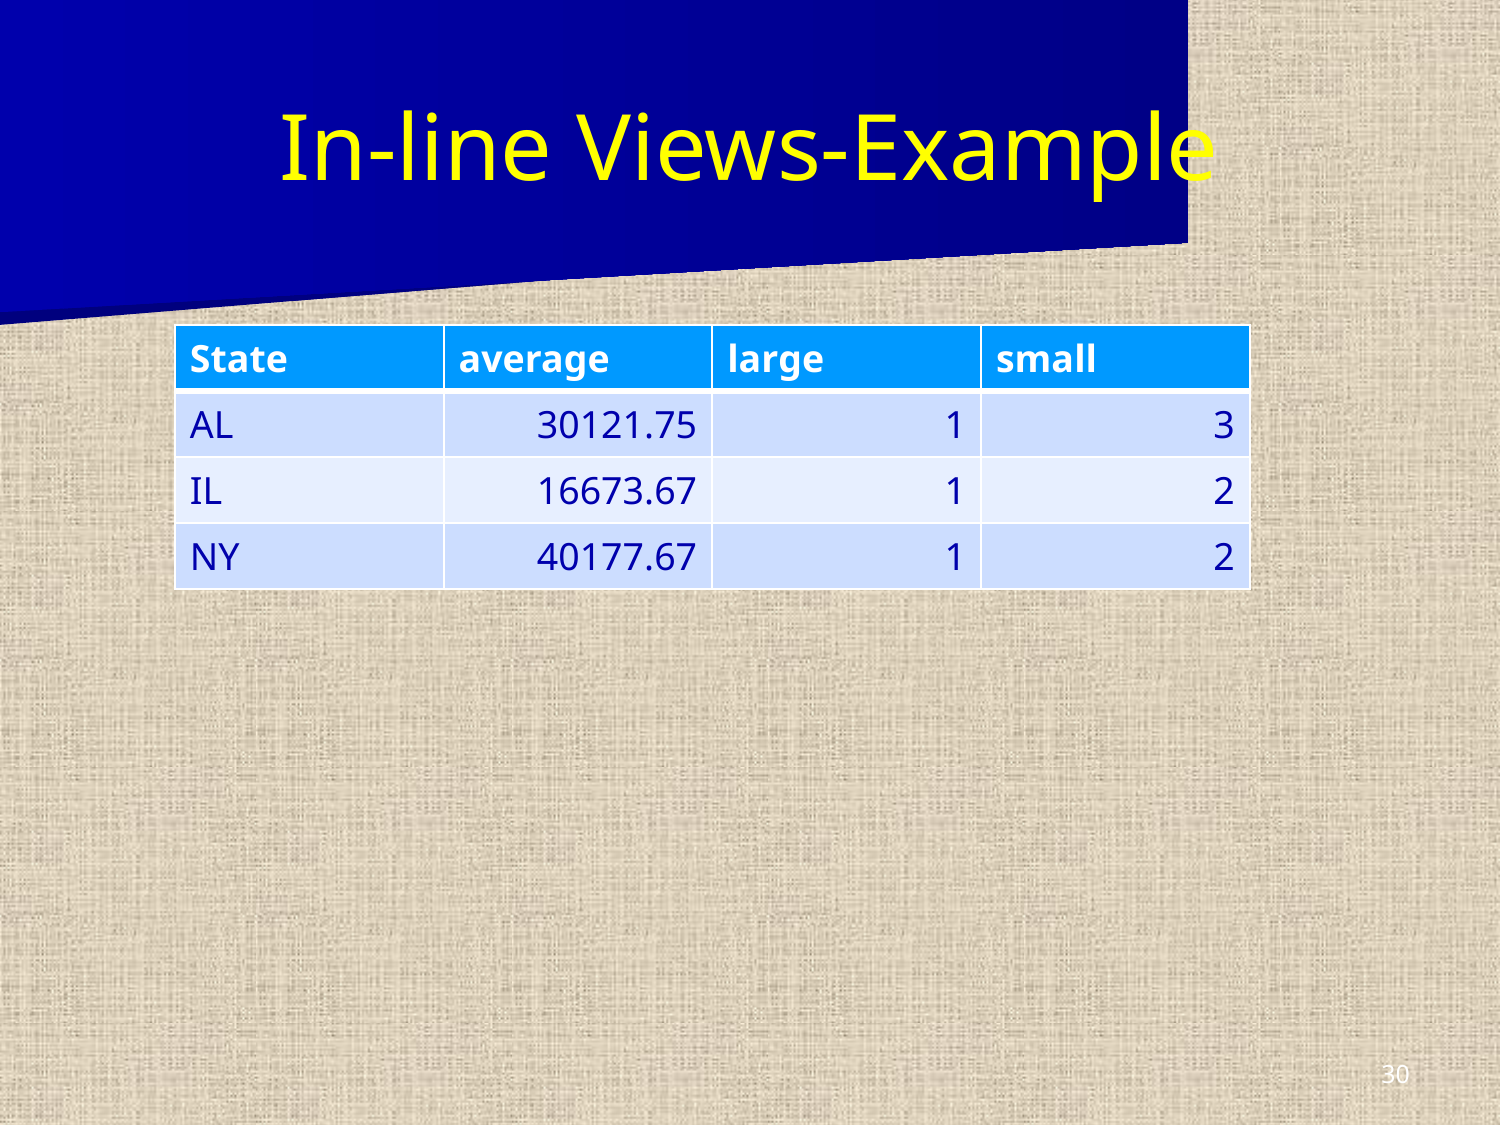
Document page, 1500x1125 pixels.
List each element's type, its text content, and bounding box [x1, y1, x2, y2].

table_cell 3 [982, 394, 1249, 456]
table_cell 1 [713, 524, 980, 588]
picture [0, 0, 1500, 1125]
title In-line Views-Example [74, 49, 1426, 238]
table_cell 16673.67 [445, 458, 711, 522]
table_cell AL [176, 394, 443, 456]
table_cell 30121.75 [445, 394, 711, 456]
table_header large [713, 326, 980, 388]
table_header average [445, 326, 711, 388]
table_cell NY [176, 524, 443, 588]
slide_number 30 [1074, 1024, 1426, 1101]
table_cell 1 [713, 394, 980, 456]
table_header small [982, 326, 1249, 388]
table_cell 1 [713, 458, 980, 522]
table_cell 40177.67 [445, 524, 711, 588]
table_cell IL [176, 458, 443, 522]
table_cell 2 [982, 458, 1249, 522]
table_cell 2 [982, 524, 1249, 588]
table_header State [176, 326, 443, 388]
